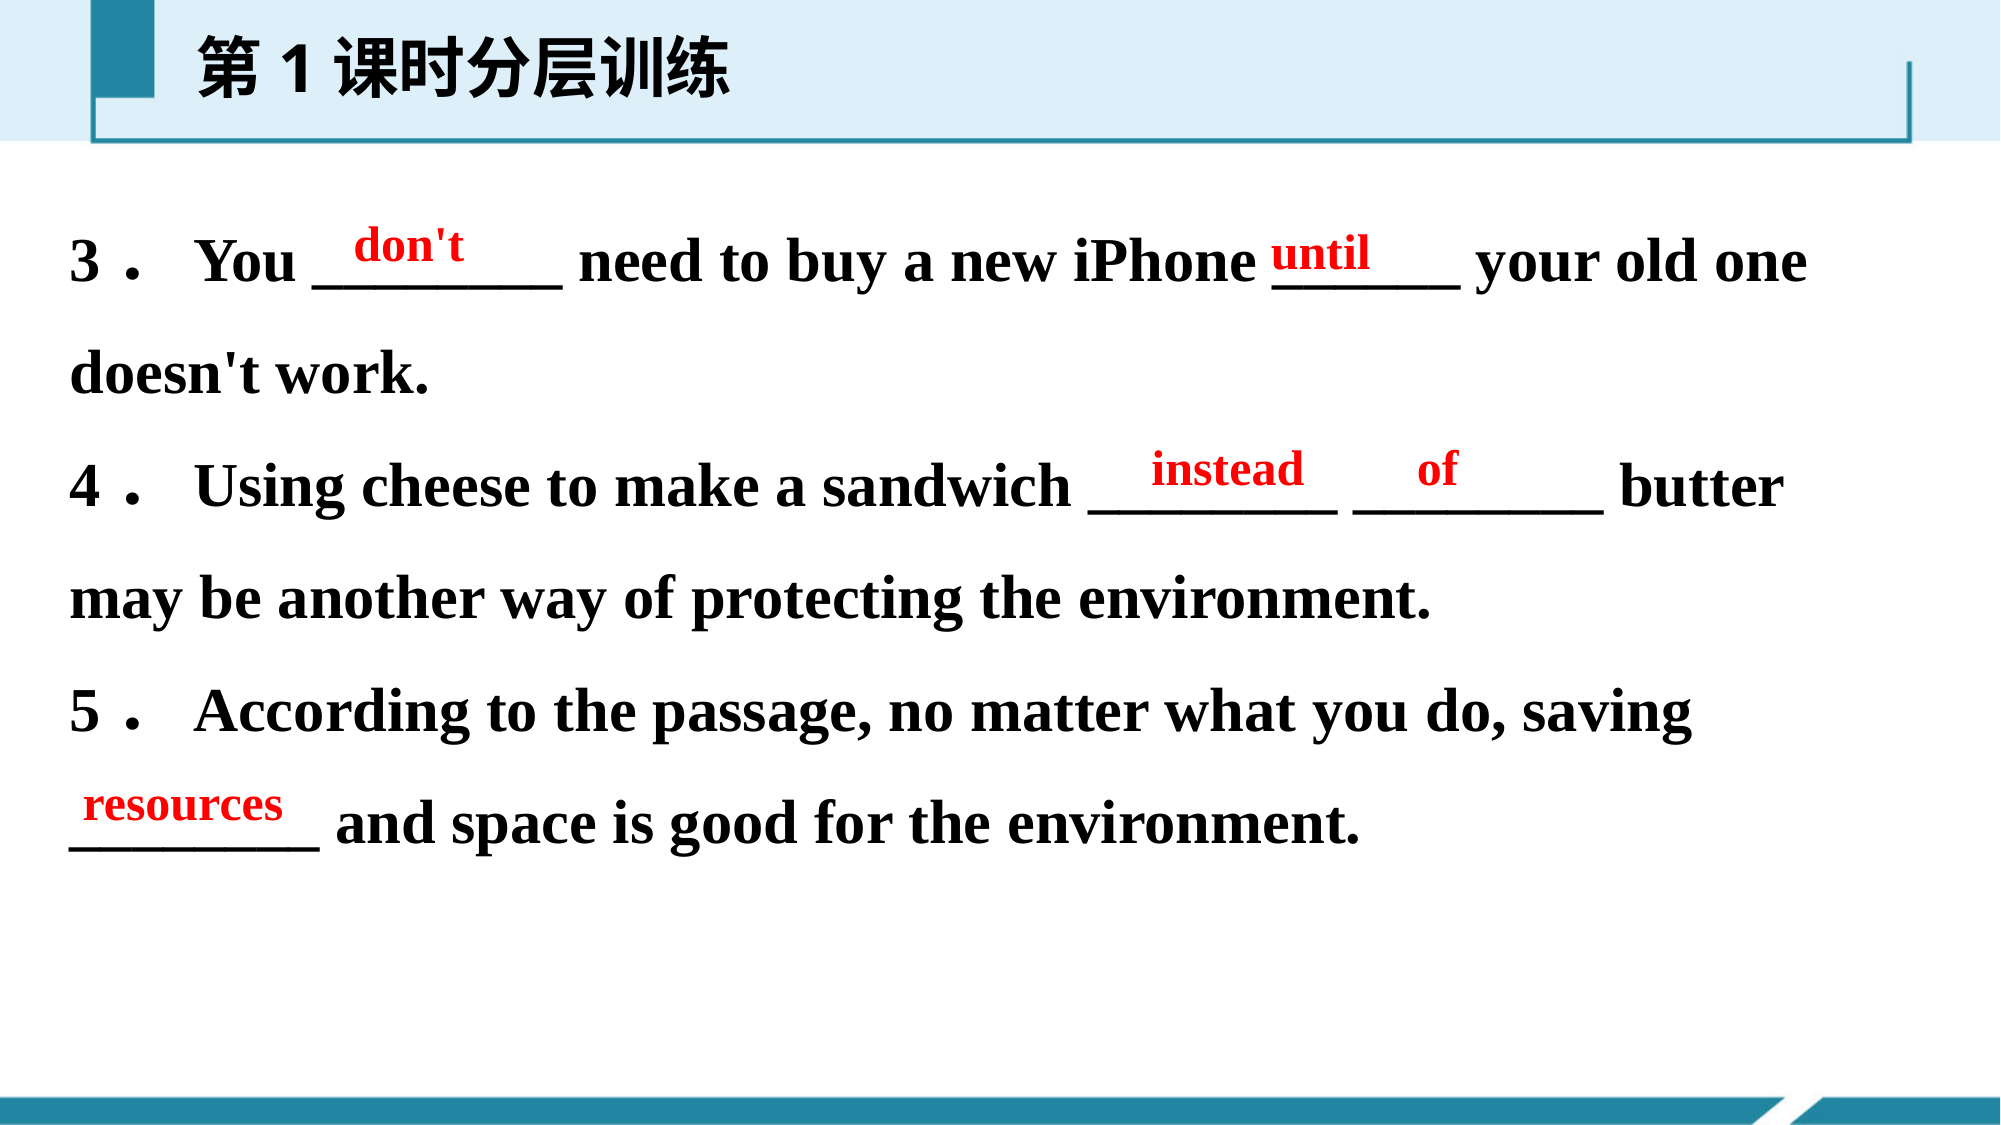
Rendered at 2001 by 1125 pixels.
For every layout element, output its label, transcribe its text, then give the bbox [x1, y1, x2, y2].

text_box resources [67, 762, 299, 838]
text_box 3．You ________ need to buy a new iPhone ______ your old one doesn't work. 4．Using cheese to make a sandwich ________ ________ butter may be another way of protecting the environment. 5．According to the passage, no matter what you do, saving ________ and space is good for the environment. [54, 174, 1911, 864]
text_box until [1255, 211, 1386, 287]
text_box don't [338, 203, 480, 279]
picture [0, 0, 2001, 1125]
text_box instead of [1136, 428, 1474, 504]
text_box 第1课时分层训练 [180, 18, 748, 114]
